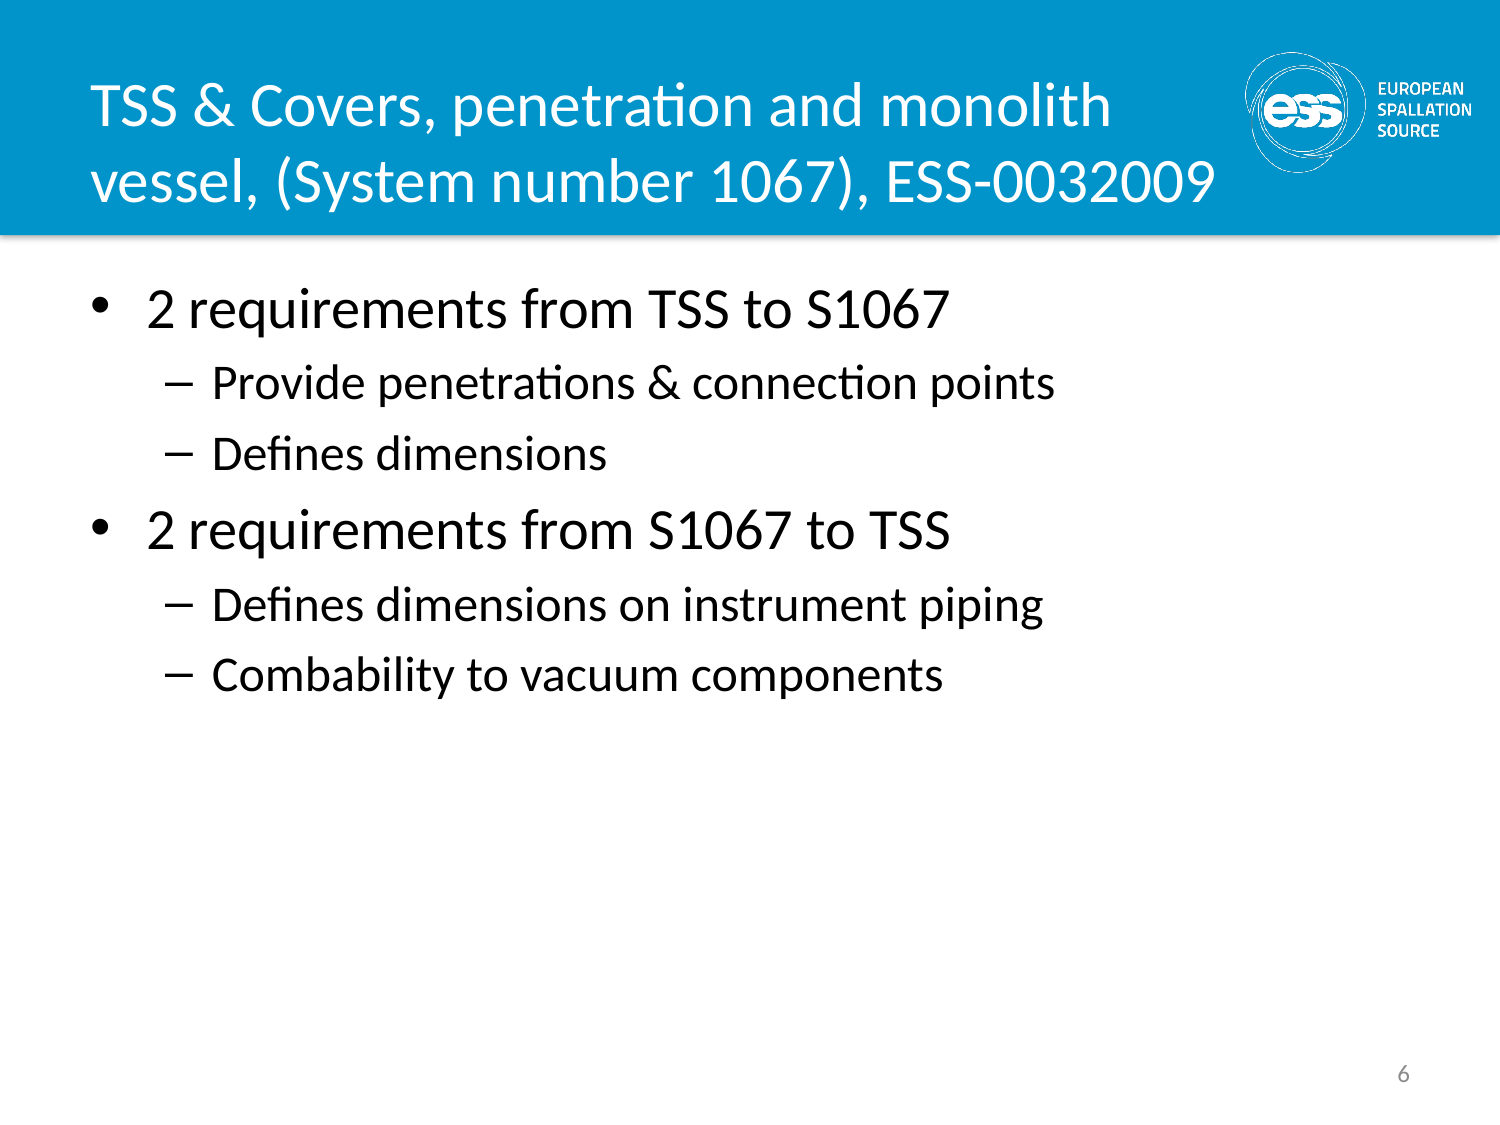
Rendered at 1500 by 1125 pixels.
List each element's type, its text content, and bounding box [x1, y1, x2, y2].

list 2 requirements from TSS to S1067 Provide penetrations & connection points Defines dimensions 2 requirements from S1067 to TSS Defines dimensions on instrument piping Combability to vacuum components [75, 262, 1425, 1005]
picture [1423, 83, 1430, 94]
picture [1436, 104, 1444, 115]
picture [1432, 125, 1438, 136]
picture [1389, 104, 1393, 115]
picture [1398, 109, 1406, 115]
picture [1418, 104, 1423, 115]
picture [1409, 104, 1415, 115]
picture [1264, 94, 1342, 127]
picture [1379, 83, 1385, 94]
title TSS & Covers, penetration and monolith vessel, (System number 1067), ESS-0032009 [75, 45, 1247, 233]
picture [1422, 125, 1428, 134]
slide_number 6 [1074, 1042, 1425, 1103]
picture [1443, 86, 1450, 93]
picture [1454, 83, 1458, 94]
picture [1400, 83, 1407, 94]
